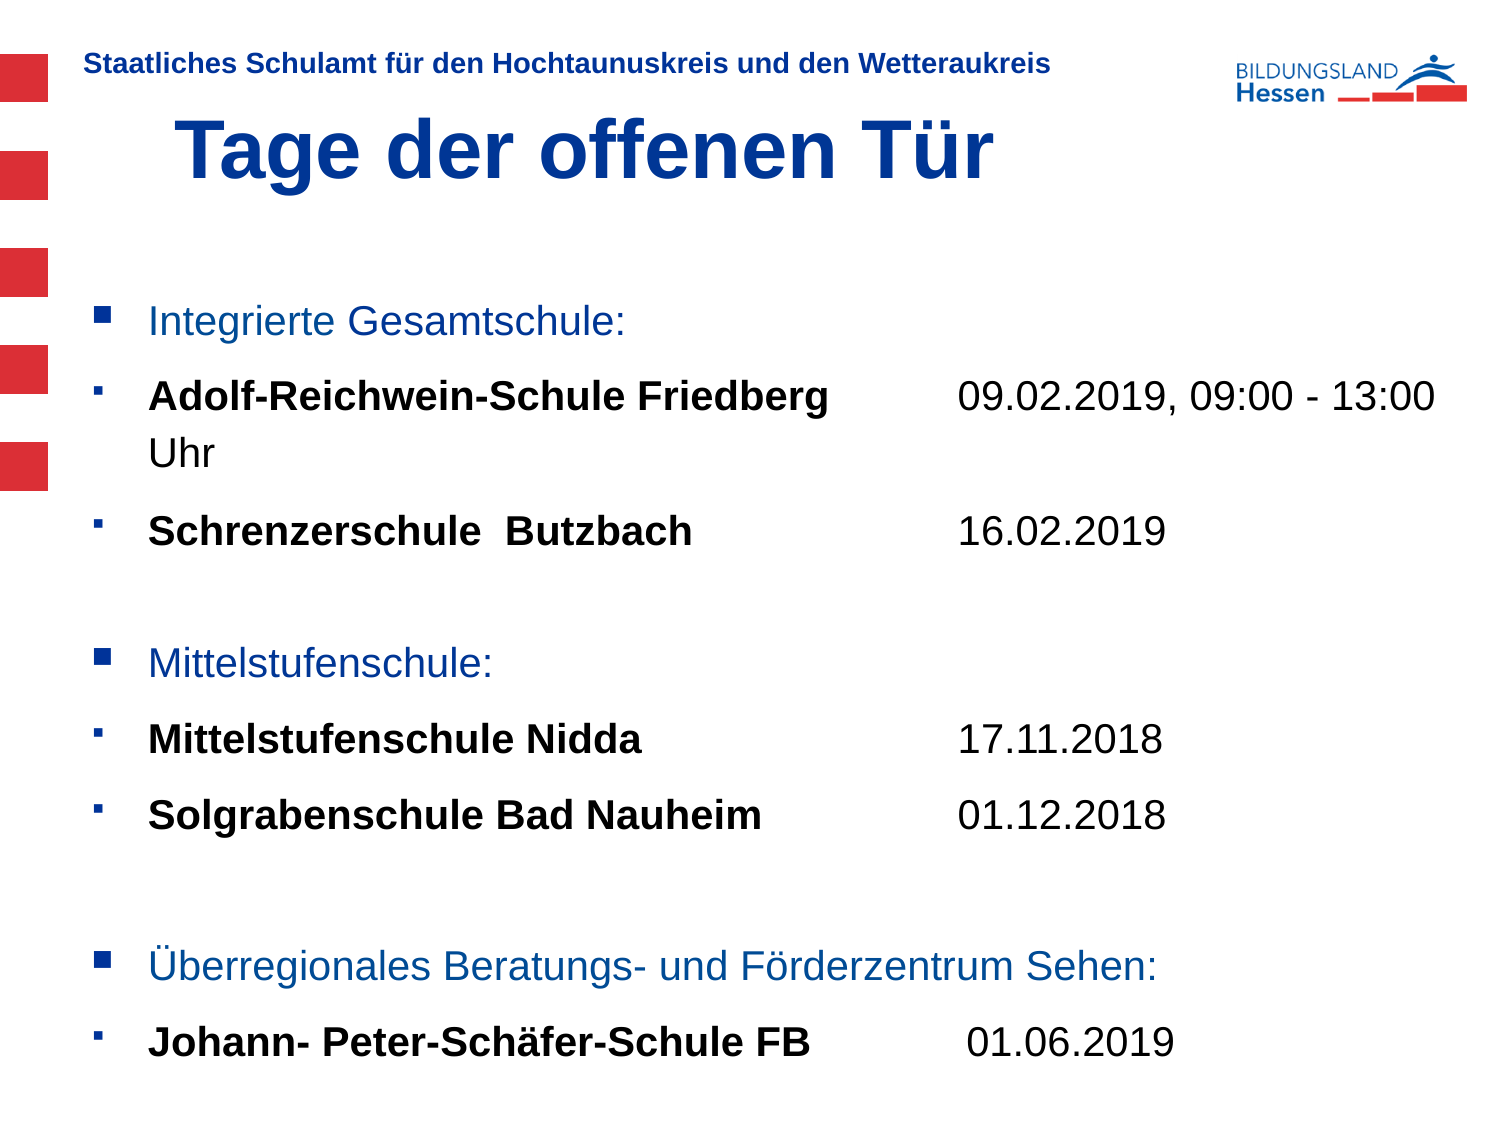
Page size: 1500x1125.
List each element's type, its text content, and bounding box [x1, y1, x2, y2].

picture [1237, 54, 1467, 102]
title Tage der offenen Tür [159, 78, 1235, 195]
list Integrierte Gesamtschule: Adolf-Reichwein-Schule Friedberg 09.02.2019, 09:00 - 13:00 Uhr Schrenzerschule Butzbach 16.02.2019 Mittelstufenschule: Mittelstufenschule Nidda 17.11.2018 Solgrabenschule Bad Nauheim 01.12.2018 Überregionales Beratungs- und Förderzentrum Sehen: Johann- Peter-Schäfer-Schule FB 01.06.2019 [76, 278, 1483, 1035]
